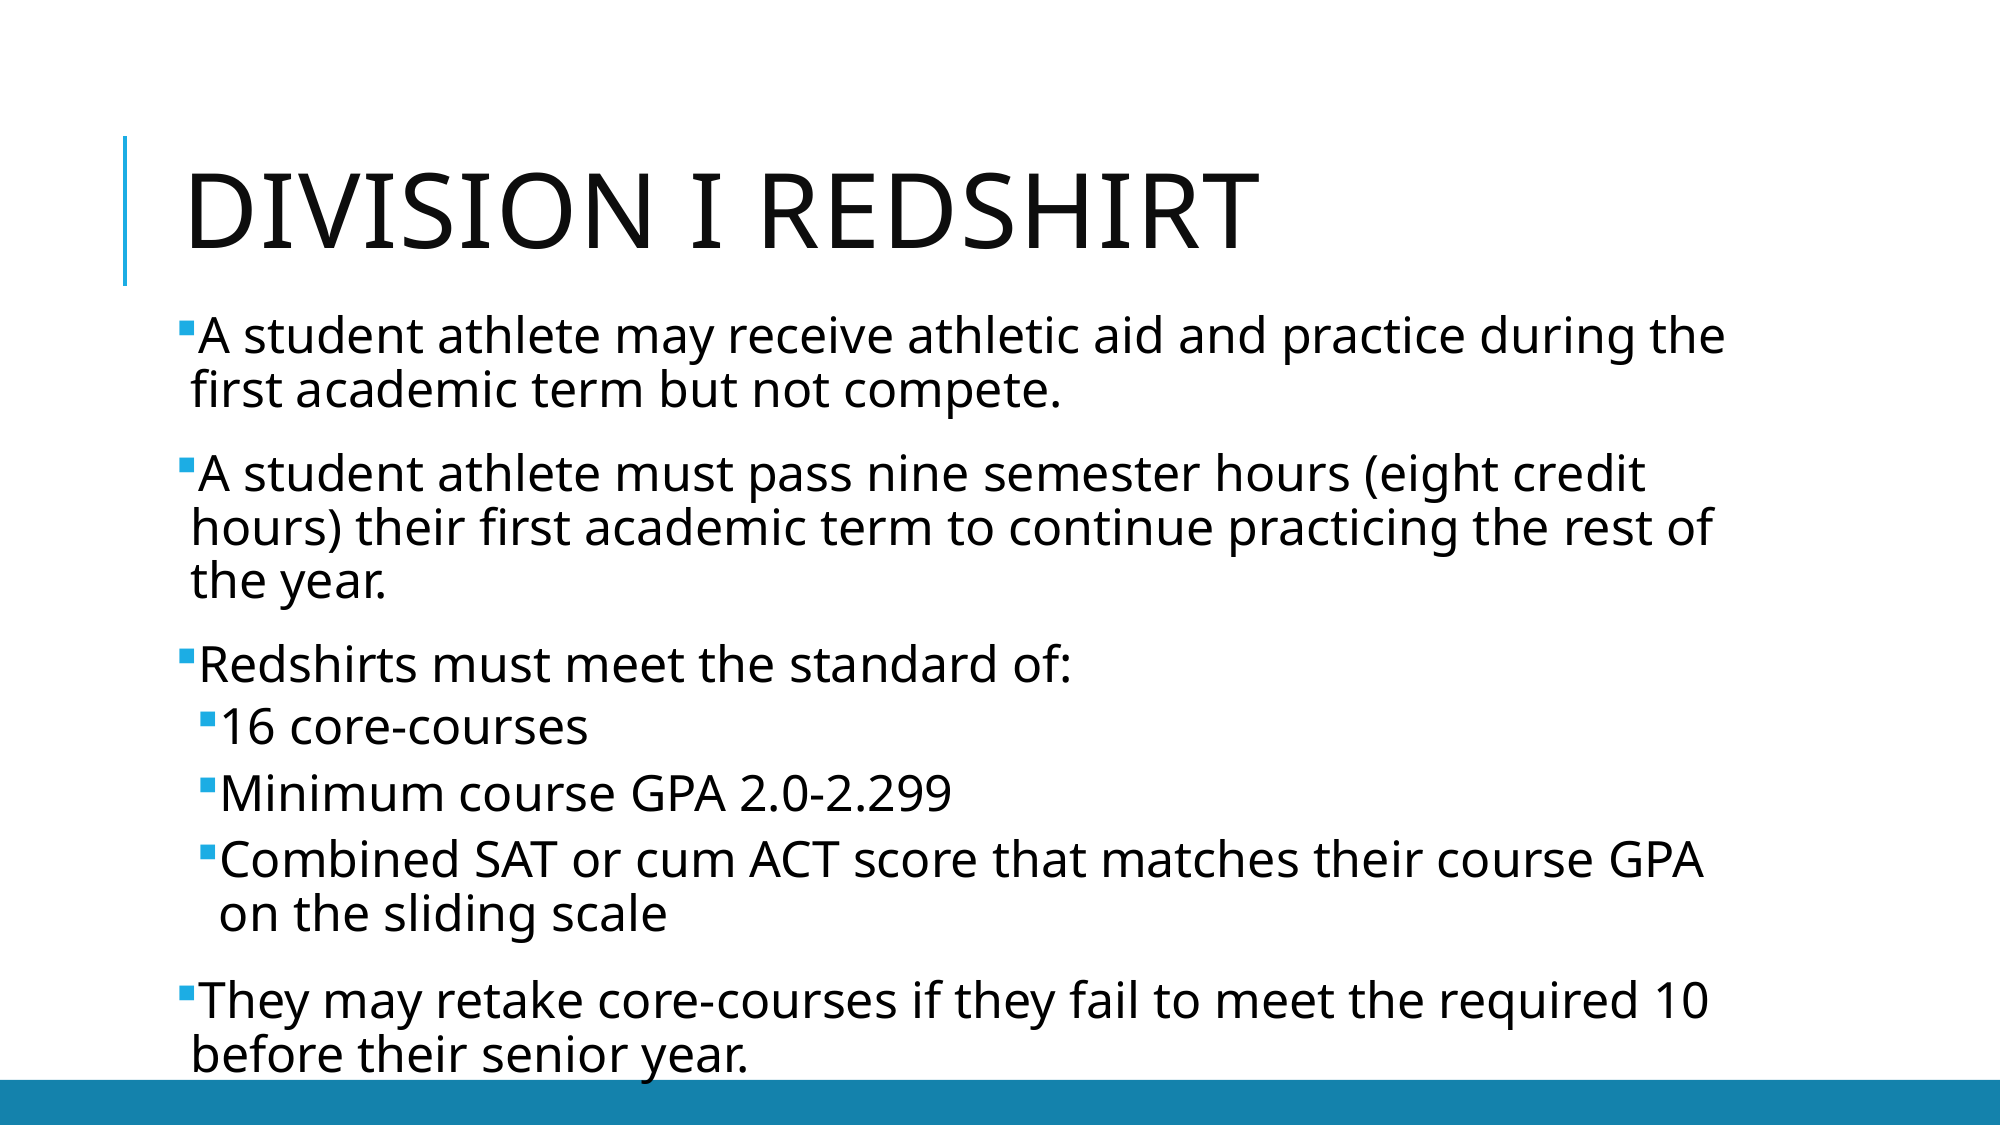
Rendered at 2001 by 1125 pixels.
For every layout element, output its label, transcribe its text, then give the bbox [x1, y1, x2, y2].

title Division I redshirt [168, 96, 1763, 303]
list A student athlete may receive athletic aid and practice during the first academic term but not compete. A student athlete must pass nine semester hours (eight credit hours) their first academic term to continue practicing the rest of the year. Redshirts must meet the standard of: 16 core-courses Minimum course GPA 2.0-2.299 Combined SAT or cum ACT score that matches their course GPA on the sliding scale They may retake core-courses if they fail to meet the required 10 before their senior year. [168, 303, 1763, 1031]
